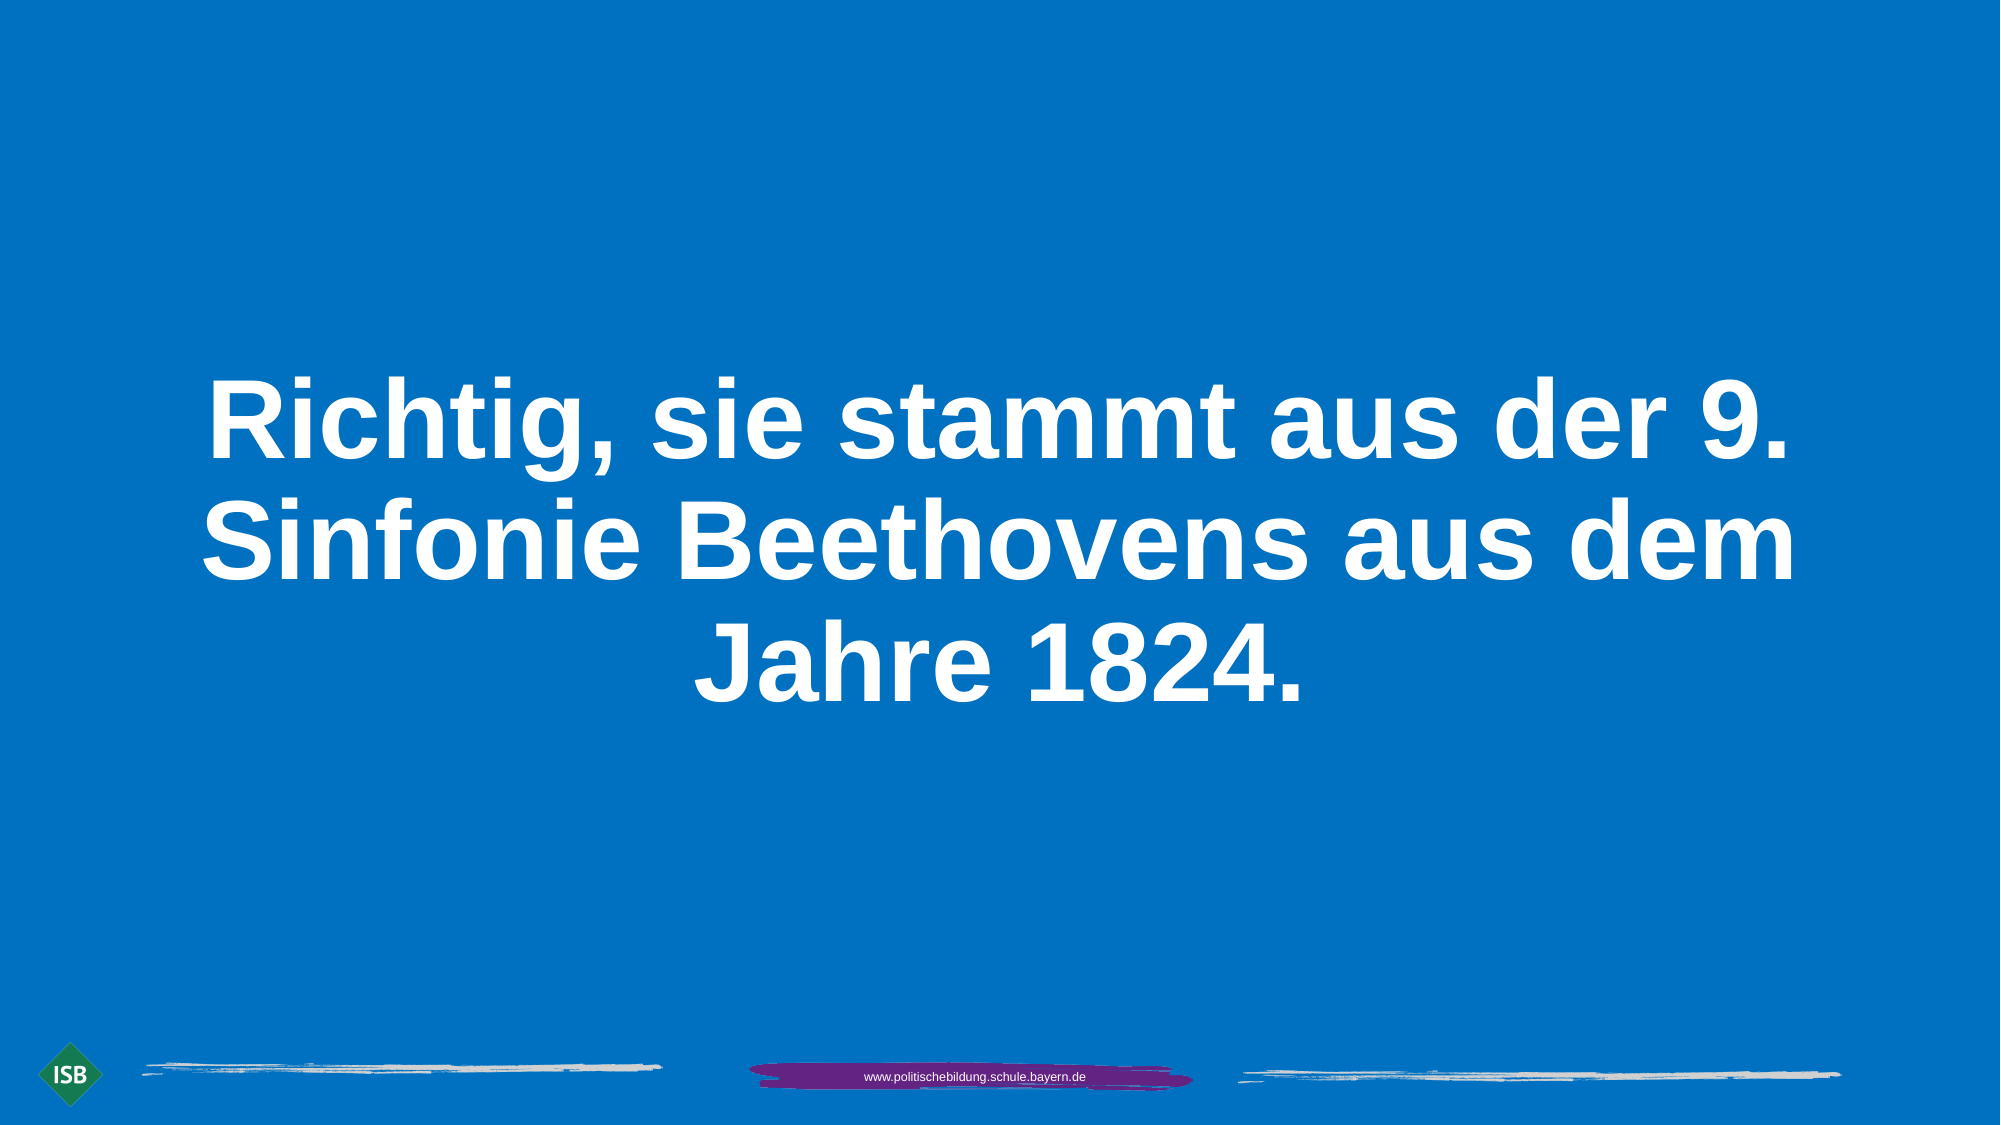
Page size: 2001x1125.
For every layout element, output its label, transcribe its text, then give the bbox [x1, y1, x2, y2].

list Richtig, sie stammt aus der 9. Sinfonie Beethovens aus dem Jahre 1824. [137, 353, 1863, 897]
picture [38, 998, 1945, 1125]
